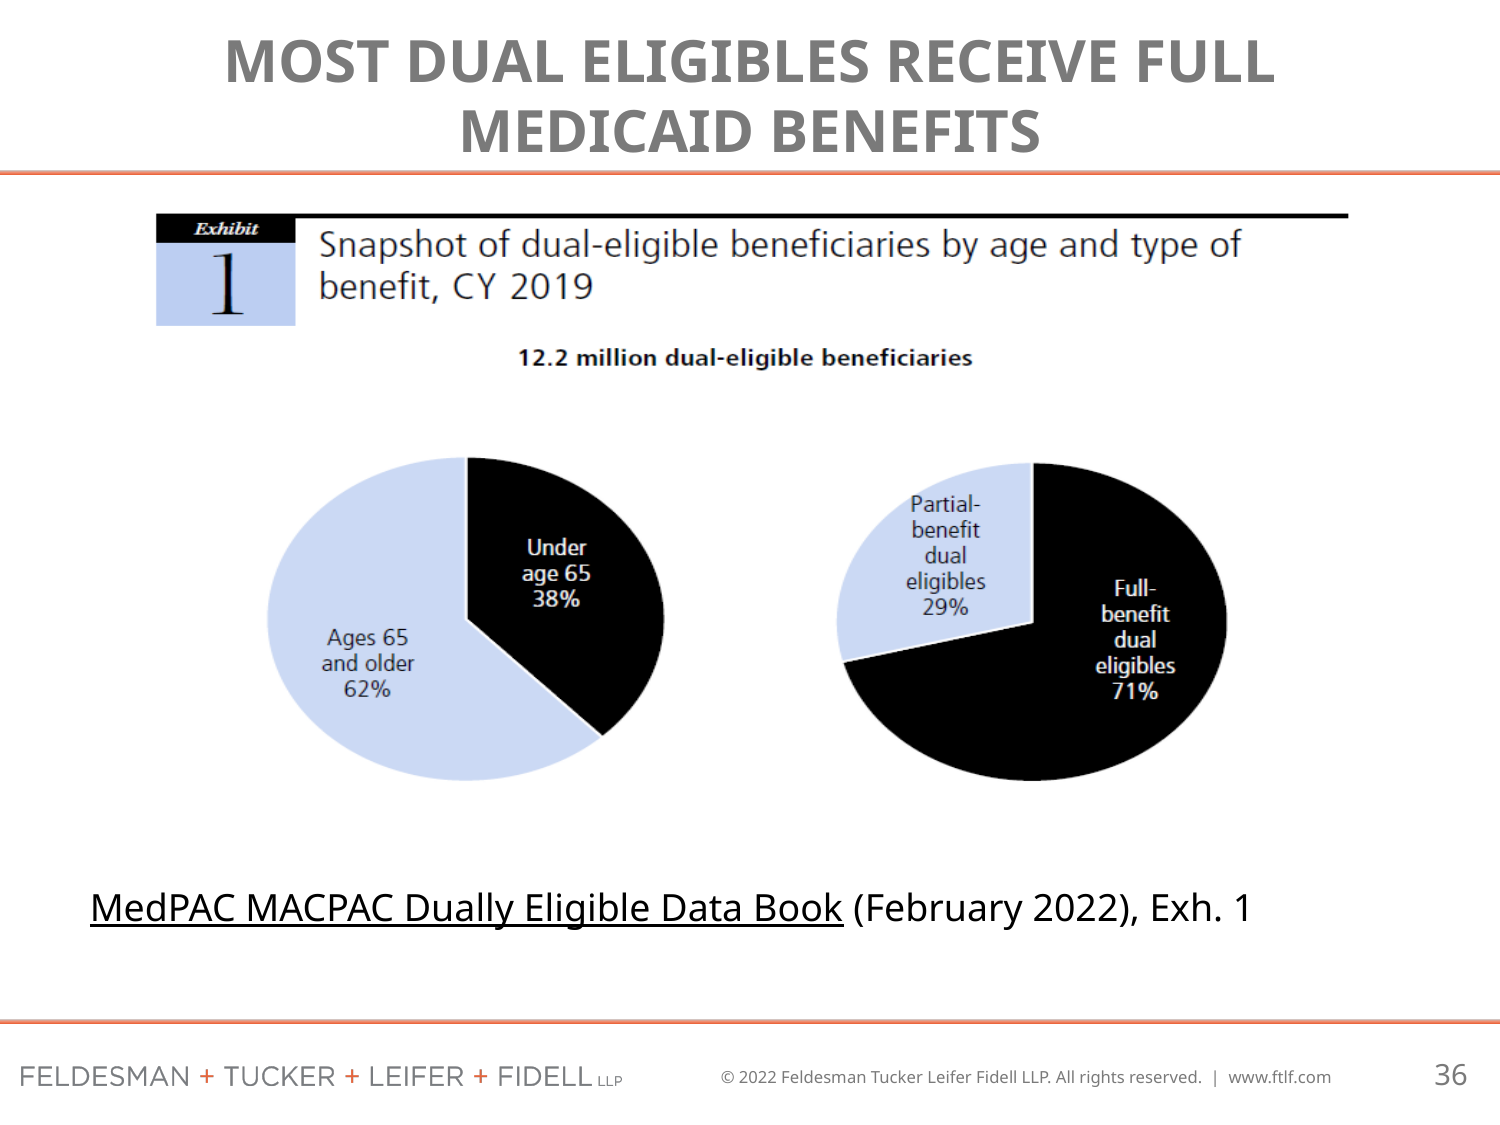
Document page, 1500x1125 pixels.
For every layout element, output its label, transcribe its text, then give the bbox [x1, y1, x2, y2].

picture [85, 202, 1415, 828]
text_box MedPAC MACPAC Dually Eligible Data Book (February 2022), Exh. 1 [74, 876, 1487, 942]
picture [21, 1066, 626, 1087]
title MOST DUAL ELIGIBLES RECEIVE FULL MEDICAID BENEFITS [75, 26, 1425, 163]
slide_number 36 [1395, 1045, 1483, 1106]
